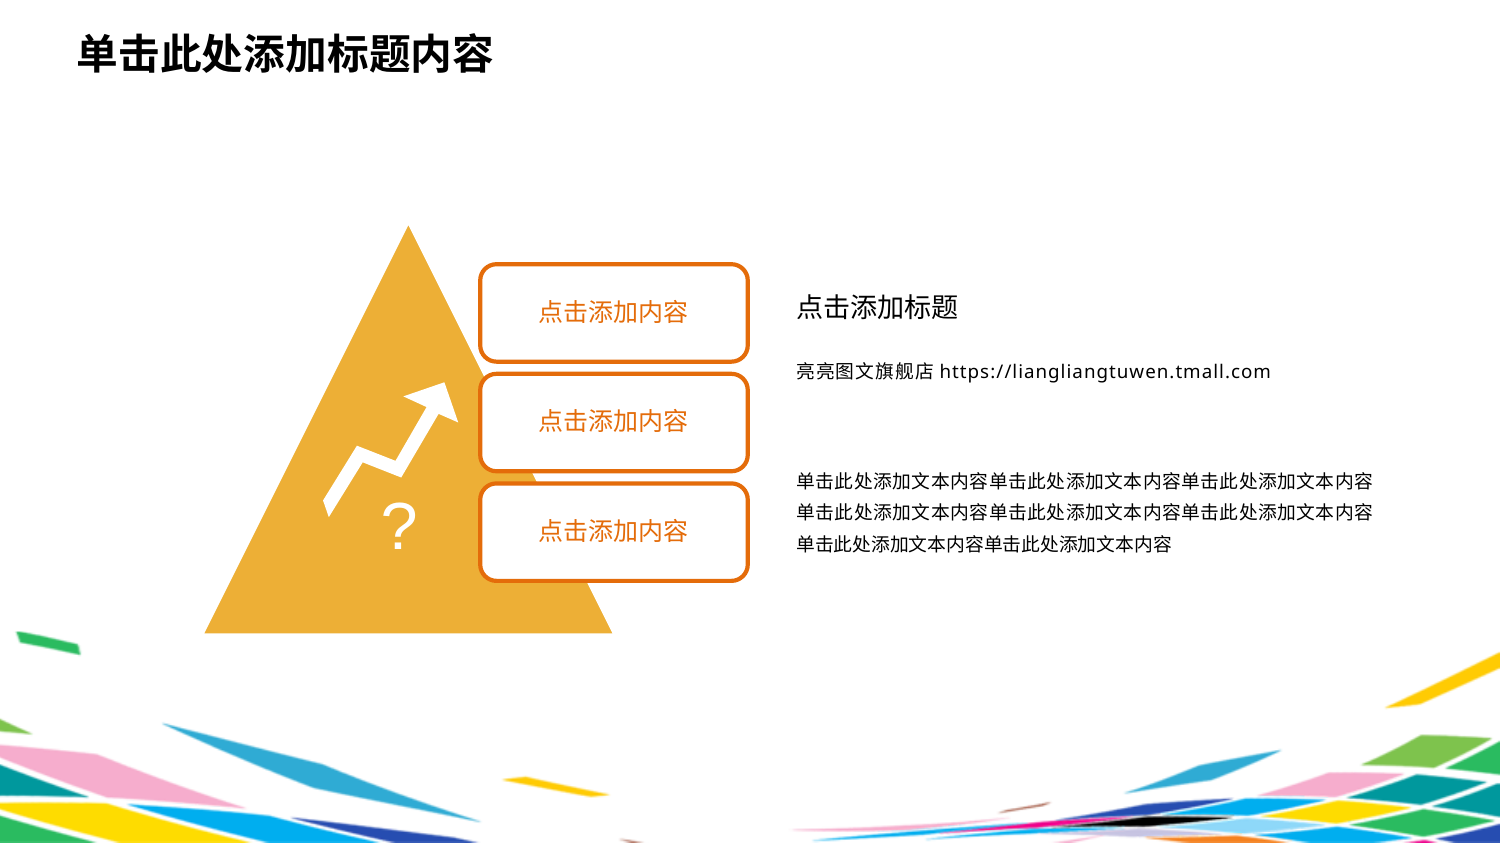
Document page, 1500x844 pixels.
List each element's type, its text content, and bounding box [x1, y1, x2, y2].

text_box 点击添加内容 [619, 262, 750, 364]
text_box 单击此处添加标题内容 [61, 20, 586, 86]
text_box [781, 343, 1389, 564]
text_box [781, 266, 1142, 332]
text_box 点击添加内容 [619, 371, 750, 474]
picture [0, 514, 1500, 843]
text_box 点击添加内容 [619, 481, 750, 583]
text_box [202, 222, 615, 635]
